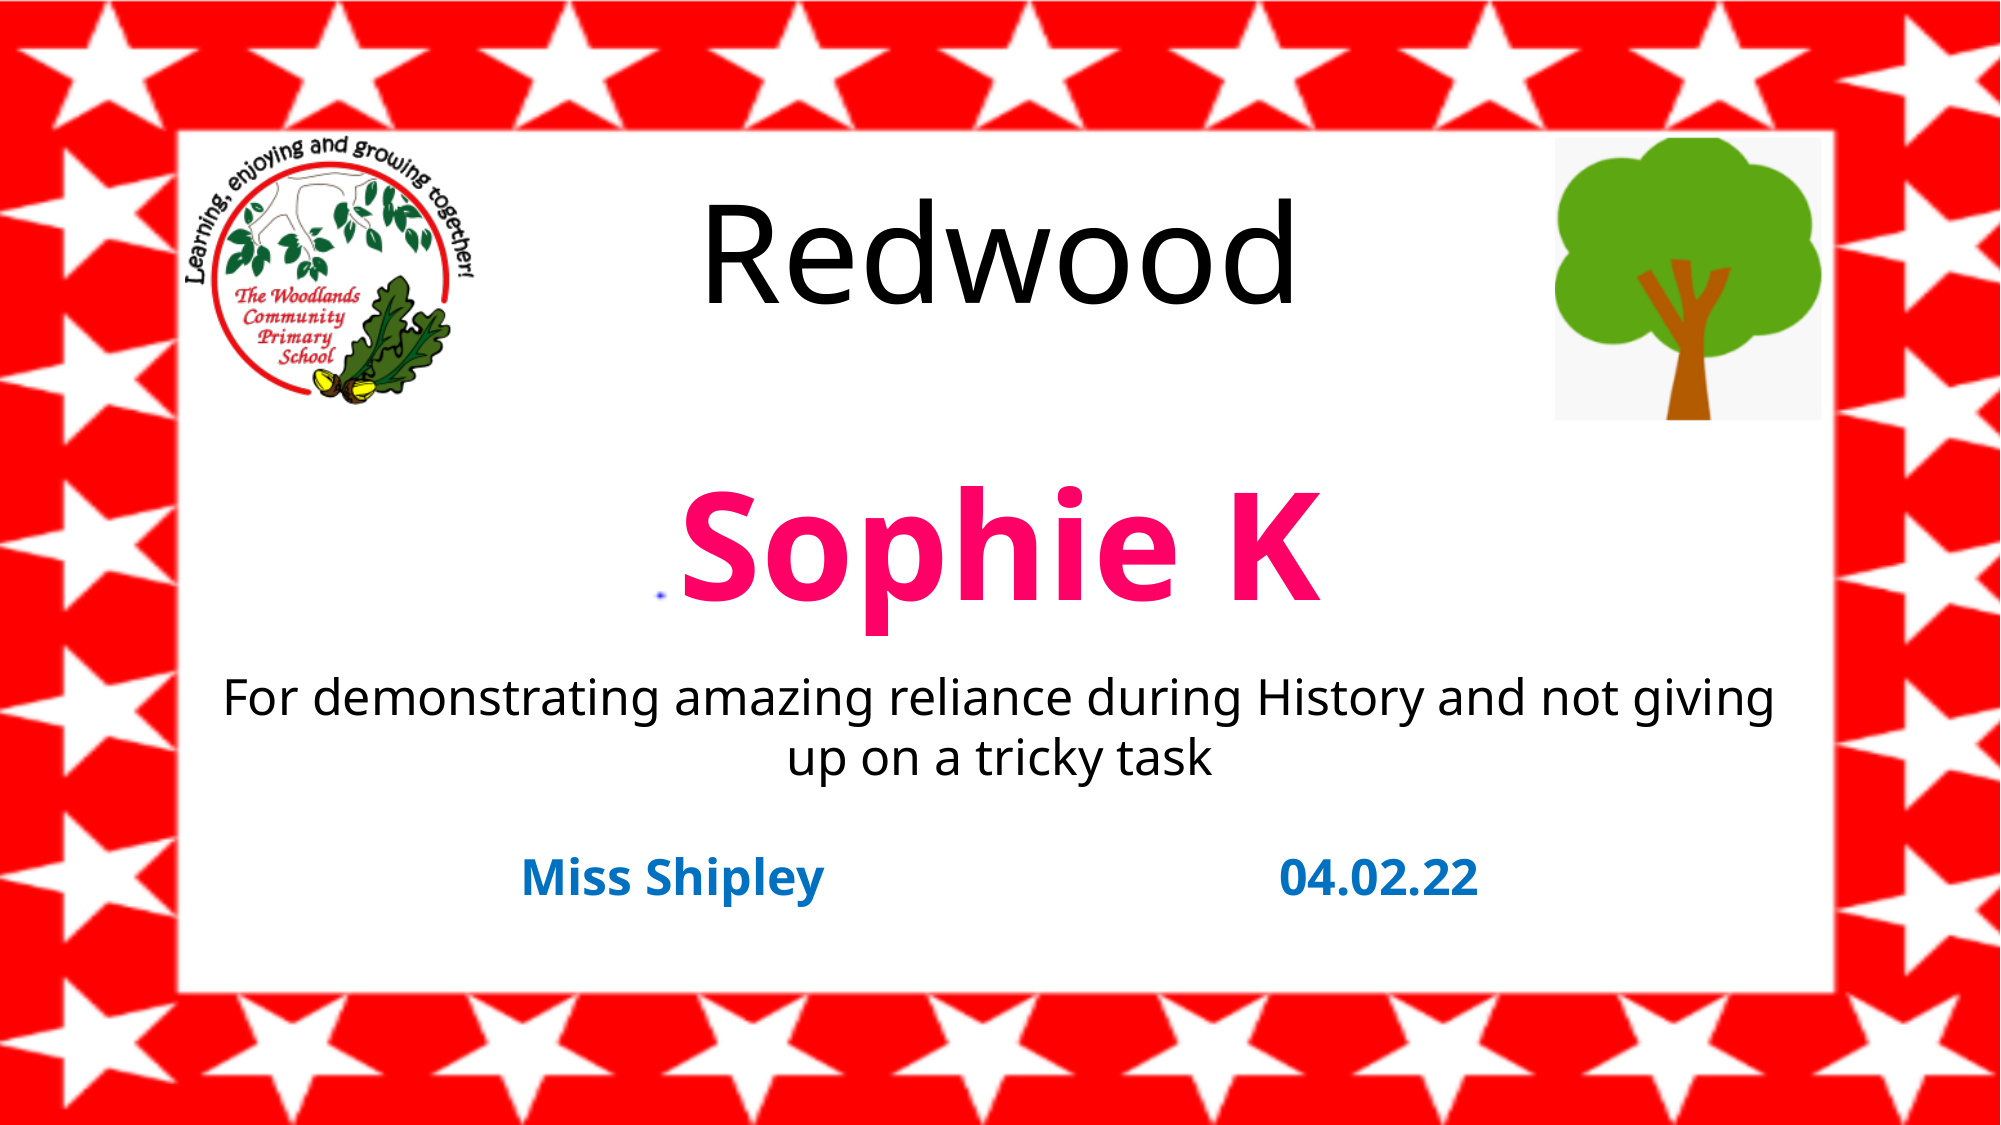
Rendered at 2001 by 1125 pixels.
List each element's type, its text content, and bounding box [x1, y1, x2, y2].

text_box Redwood Sophie K For demonstrating amazing reliance during History and not giving up on a tricky task Miss Shipley 04.02.22 [200, 405, 437, 1034]
text_box Redwood Sophie K For demonstrating amazing reliance during History and not giving up on a tricky task Miss Shipley 04.02.22 [1563, 422, 1800, 1034]
picture [0, 0, 2000, 1125]
